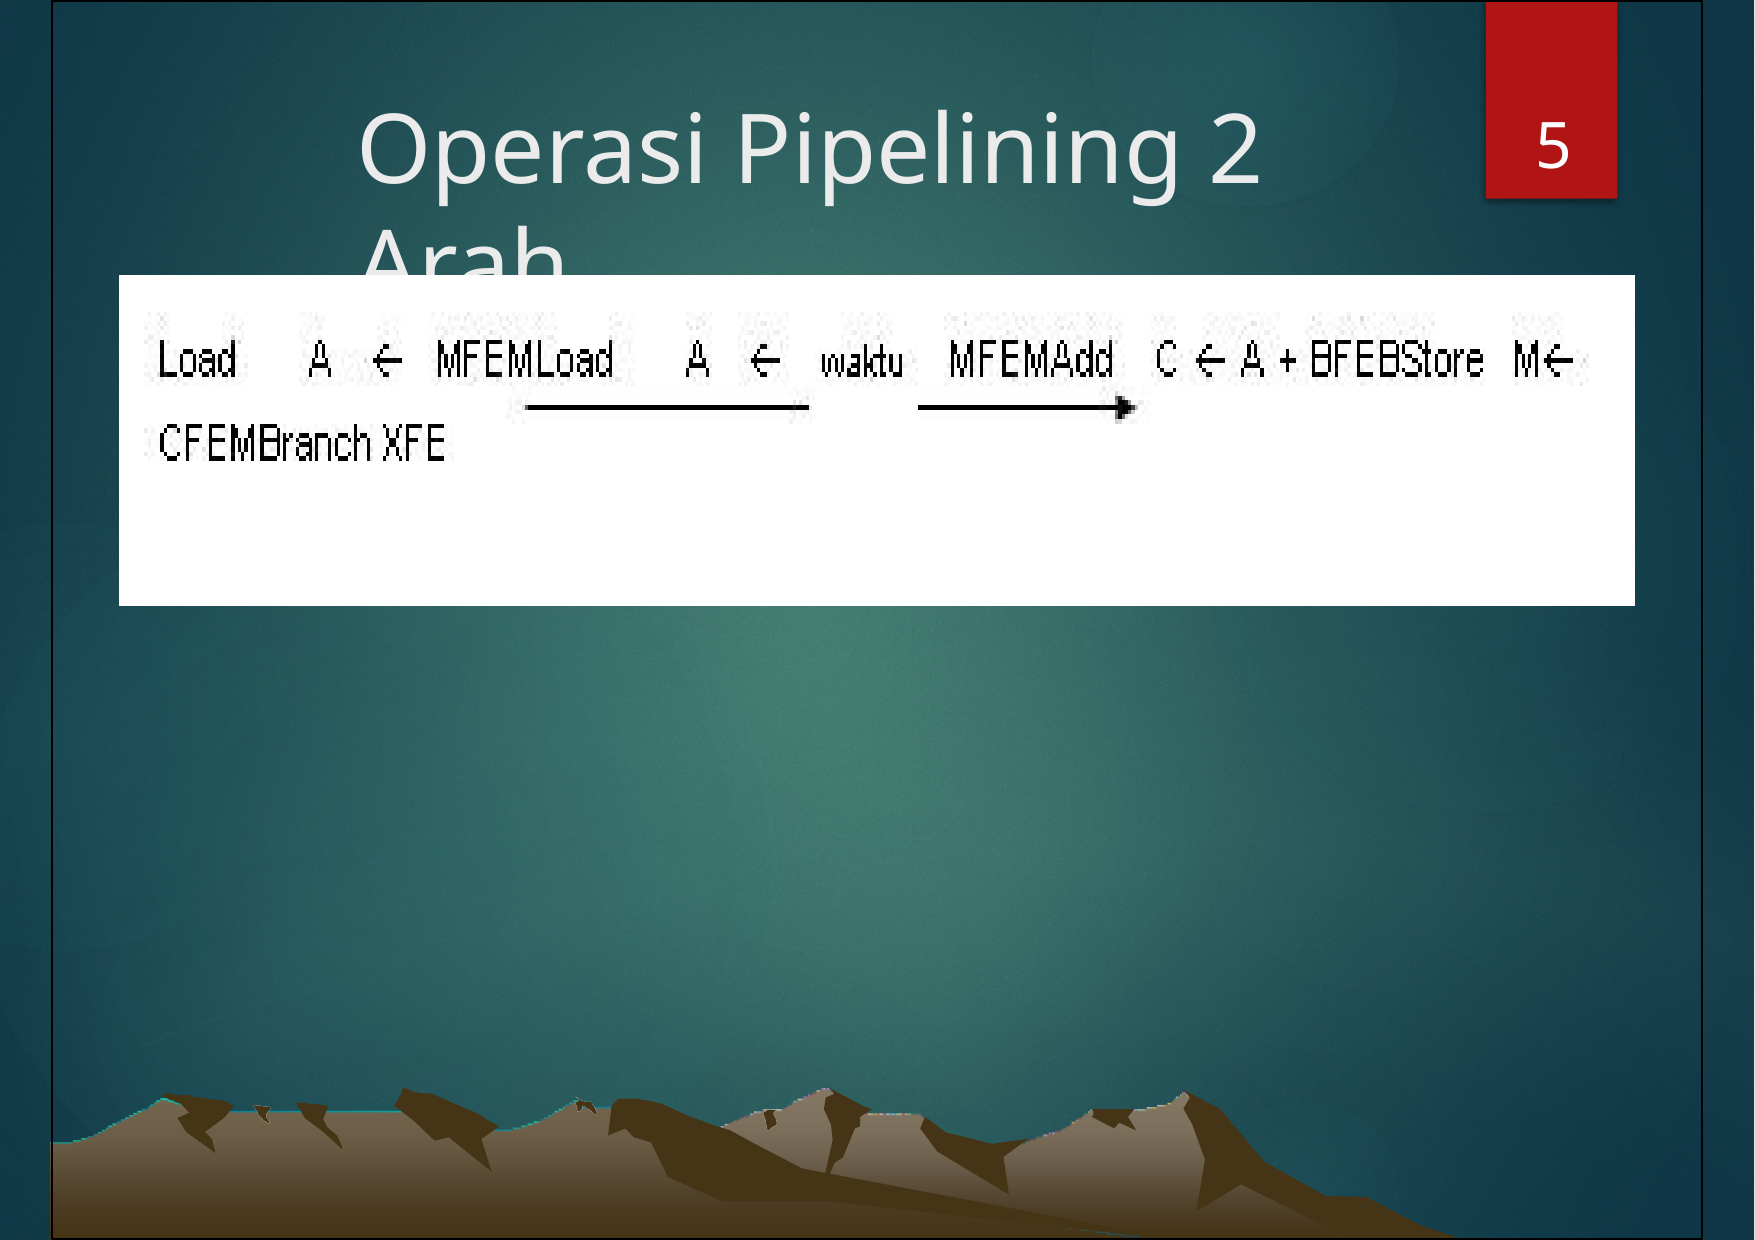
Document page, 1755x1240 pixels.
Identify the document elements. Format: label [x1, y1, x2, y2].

text_box [50, 0, 1704, 1240]
